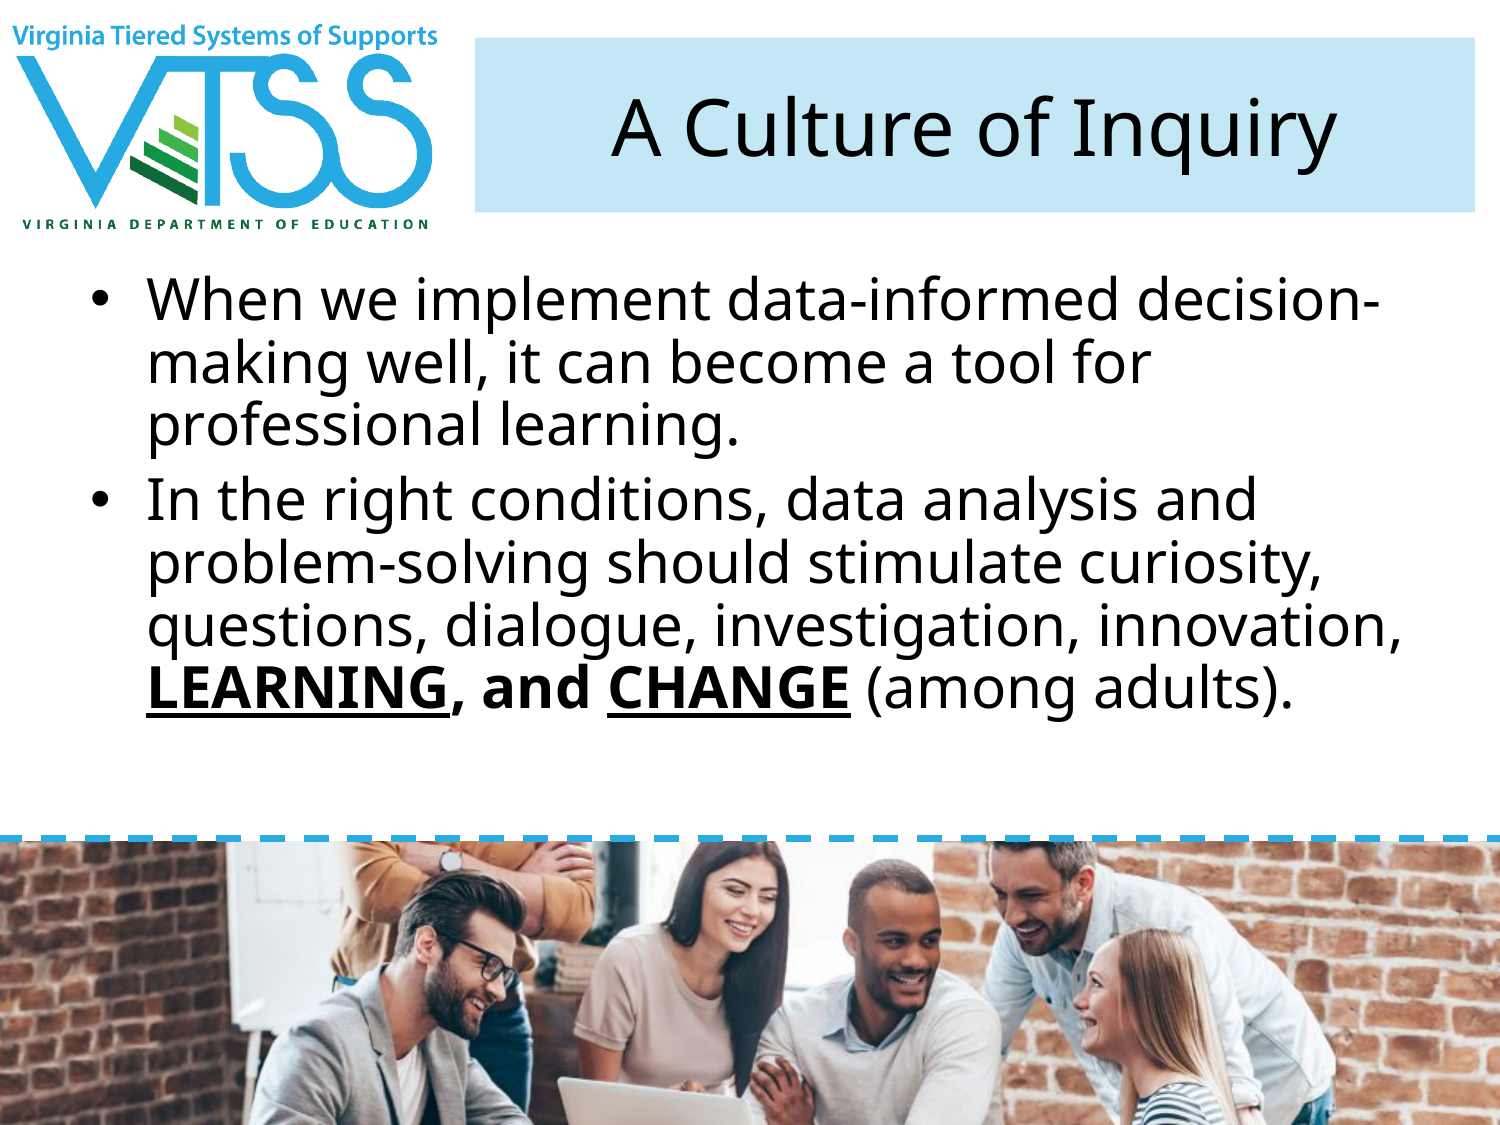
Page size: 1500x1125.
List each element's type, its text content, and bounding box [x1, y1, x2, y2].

title A Culture of Inquiry [474, 37, 1475, 213]
list When we implement data-informed decision-making well, it can become a tool for professional learning. In the right conditions, data analysis and problem-solving should stimulate curiosity, questions, dialogue, investigation, innovation, LEARNING, and CHANGE (among adults). [75, 262, 1425, 813]
picture [12, 24, 437, 229]
picture [0, 841, 1500, 1125]
